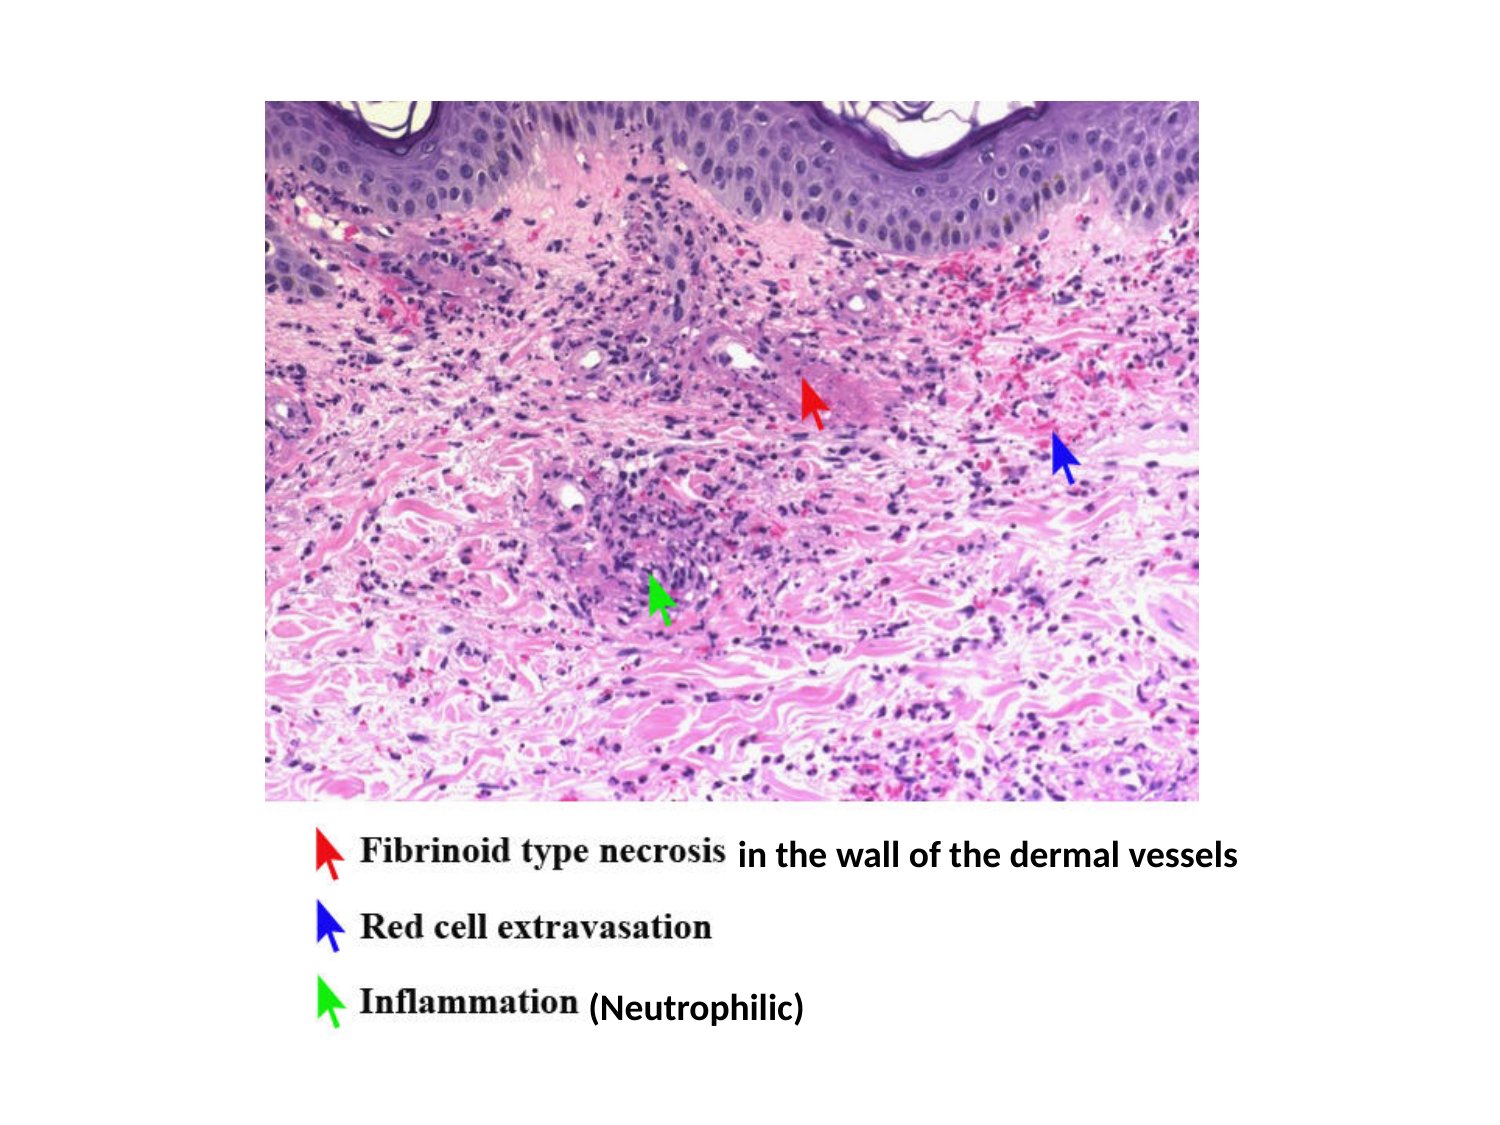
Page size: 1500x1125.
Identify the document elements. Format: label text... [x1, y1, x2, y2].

picture [265, 101, 1200, 1125]
text_box in the wall of the dermal vessels [1204, 822, 1258, 882]
